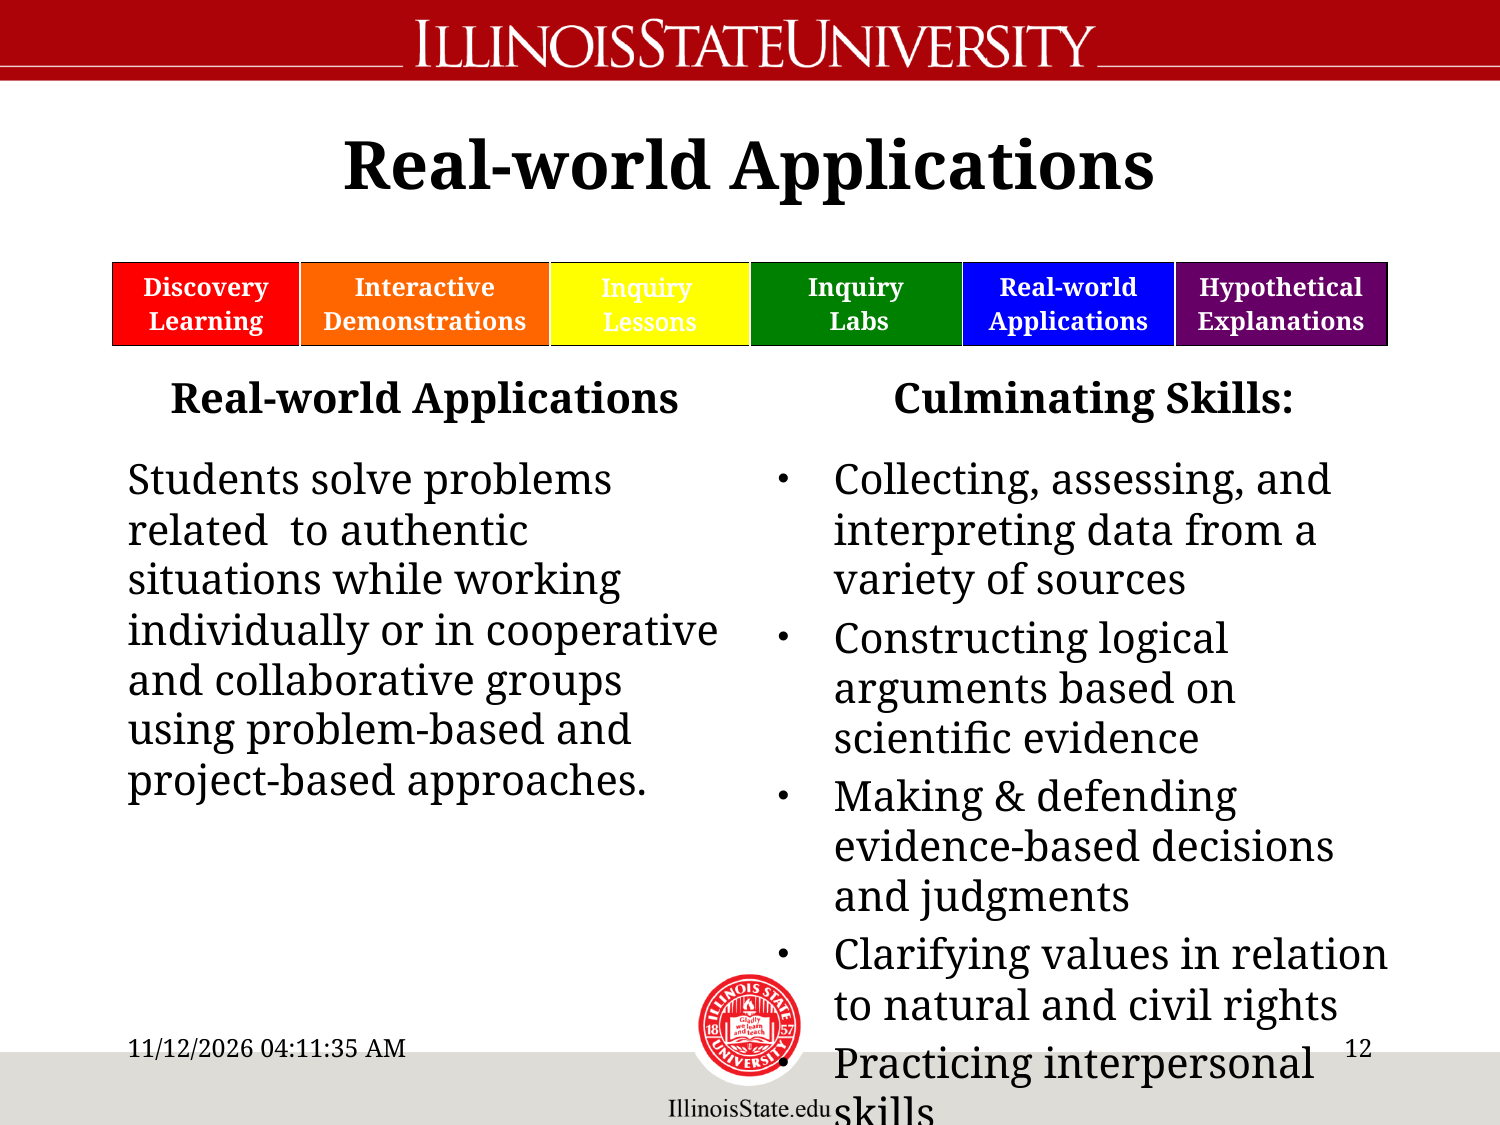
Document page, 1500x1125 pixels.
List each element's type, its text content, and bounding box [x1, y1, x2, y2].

title Real-world Applications [112, 99, 1388, 225]
table_header Discovery Learning [113, 263, 299, 345]
slide_number 11 [1074, 1024, 1388, 1101]
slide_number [112, 1024, 426, 1101]
table_header Inquiry Labs [751, 263, 962, 345]
table_header Hypothetical Explanations [1176, 263, 1386, 345]
table_header Real-world Applications [963, 263, 1174, 345]
picture [0, 0, 1500, 1125]
list Culminating Skills: Collecting, assessing, and interpreting data from a variety of sources Constructing logical arguments based on scientific evidence Making & defending evidence-based decisions and judgments Clarifying values in relation to natural and civil rights Practicing interpersonal skills [762, 262, 1425, 913]
table_header Interactive Demonstrations [301, 263, 549, 345]
list Real-world Applications Students solve problems related to authentic situations while working individually or in cooperative and collaborative groups using problem-based and project-based approaches. [112, 346, 738, 913]
table_header Inquiry Lessons [551, 263, 749, 345]
